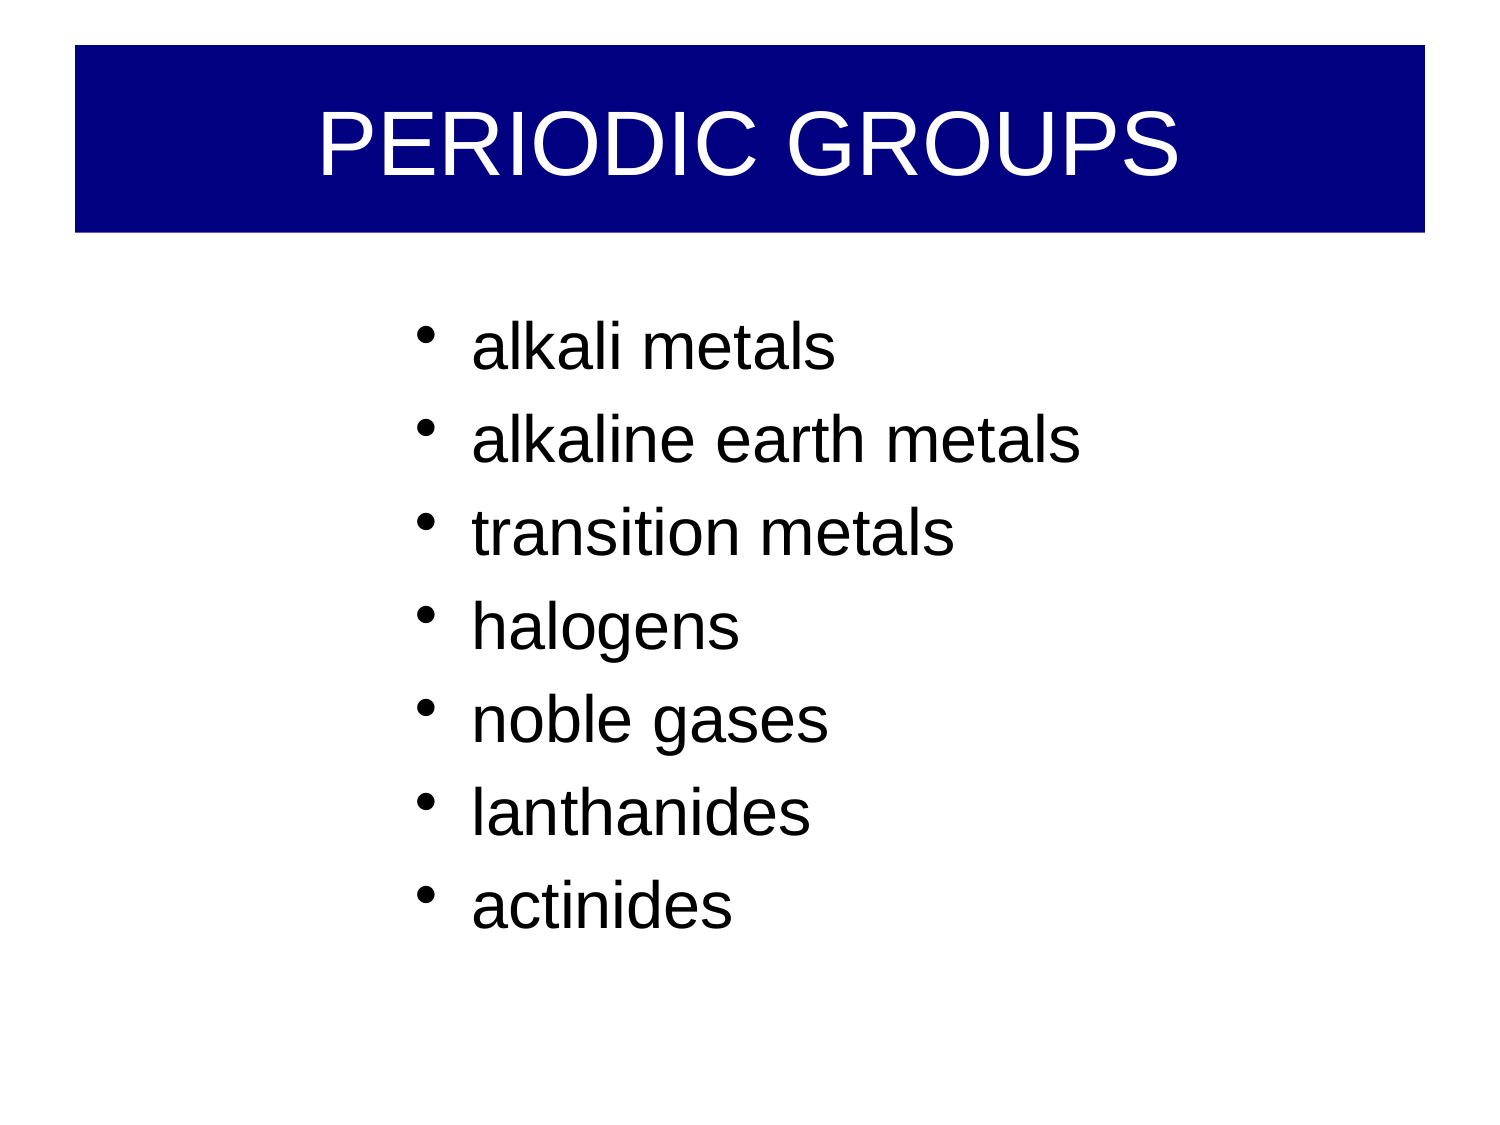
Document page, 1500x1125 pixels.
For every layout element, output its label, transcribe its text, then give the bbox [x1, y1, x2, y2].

title PERIODIC GROUPS [75, 45, 1425, 233]
list alkali metals alkaline earth metals transition metals halogens noble gases lanthanides actinides [399, 295, 1138, 1038]
